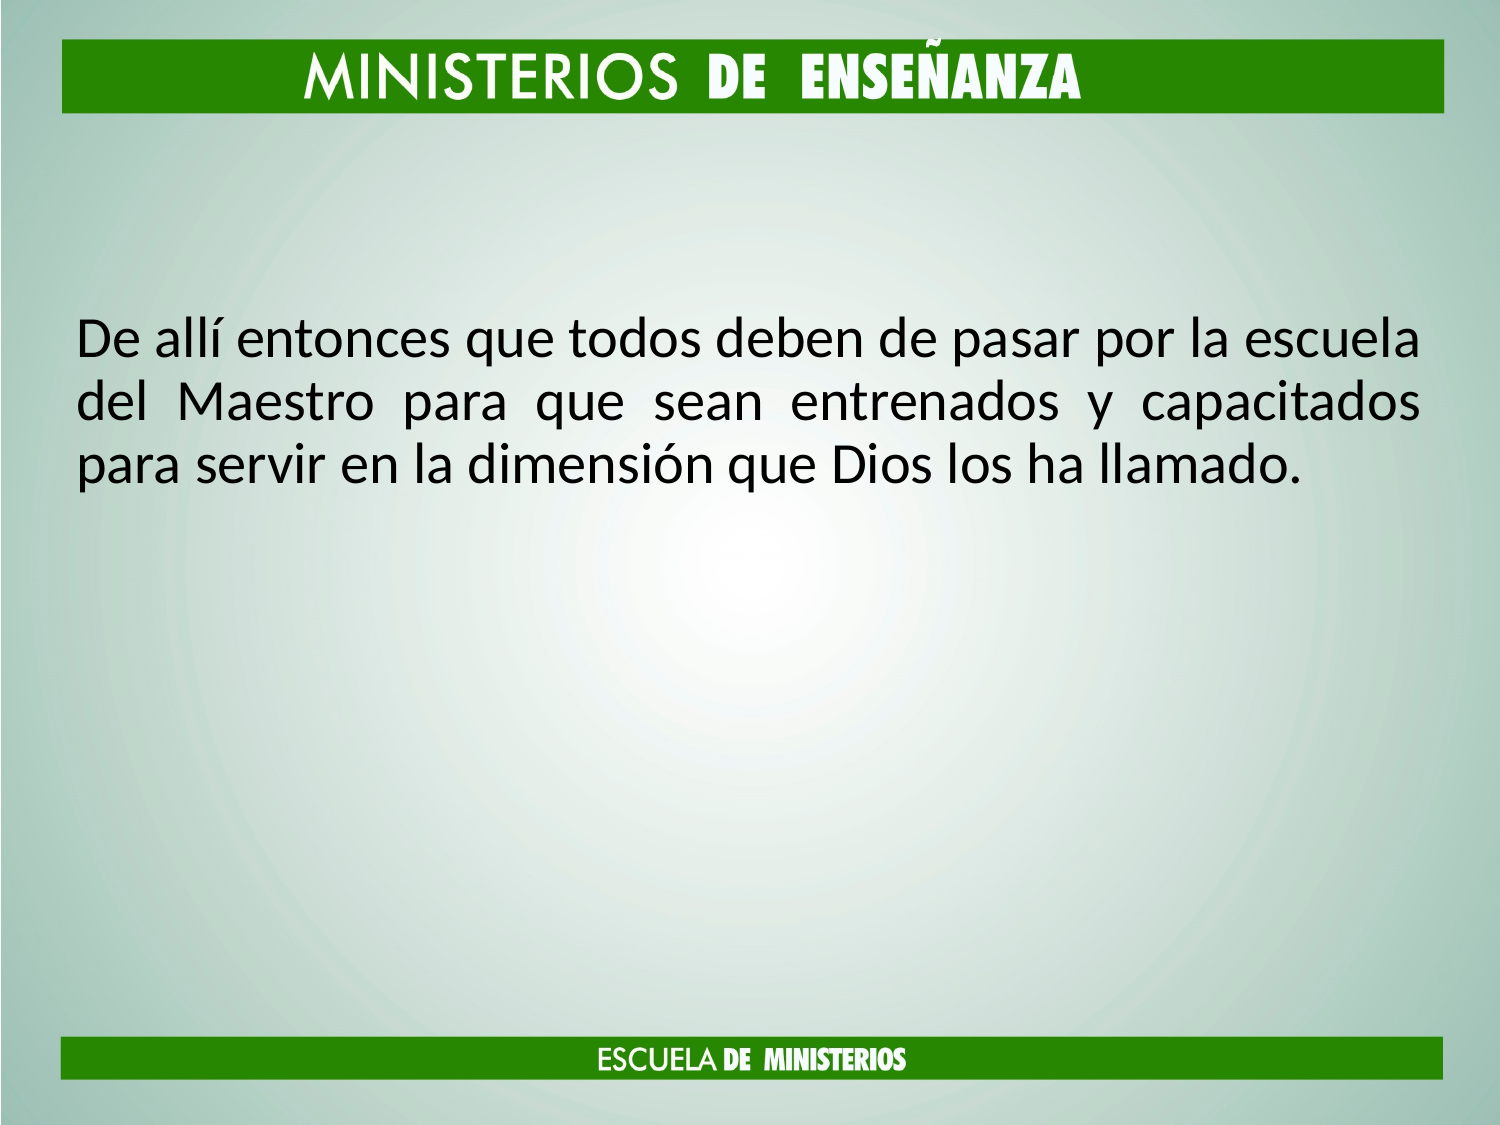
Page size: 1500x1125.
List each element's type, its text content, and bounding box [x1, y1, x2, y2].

list De allí entonces que todos deben de pasar por la escuela del Maestro para que sean entrenados y capacitados para servir en la dimensión que Dios los ha llamado. [61, 299, 1437, 1014]
